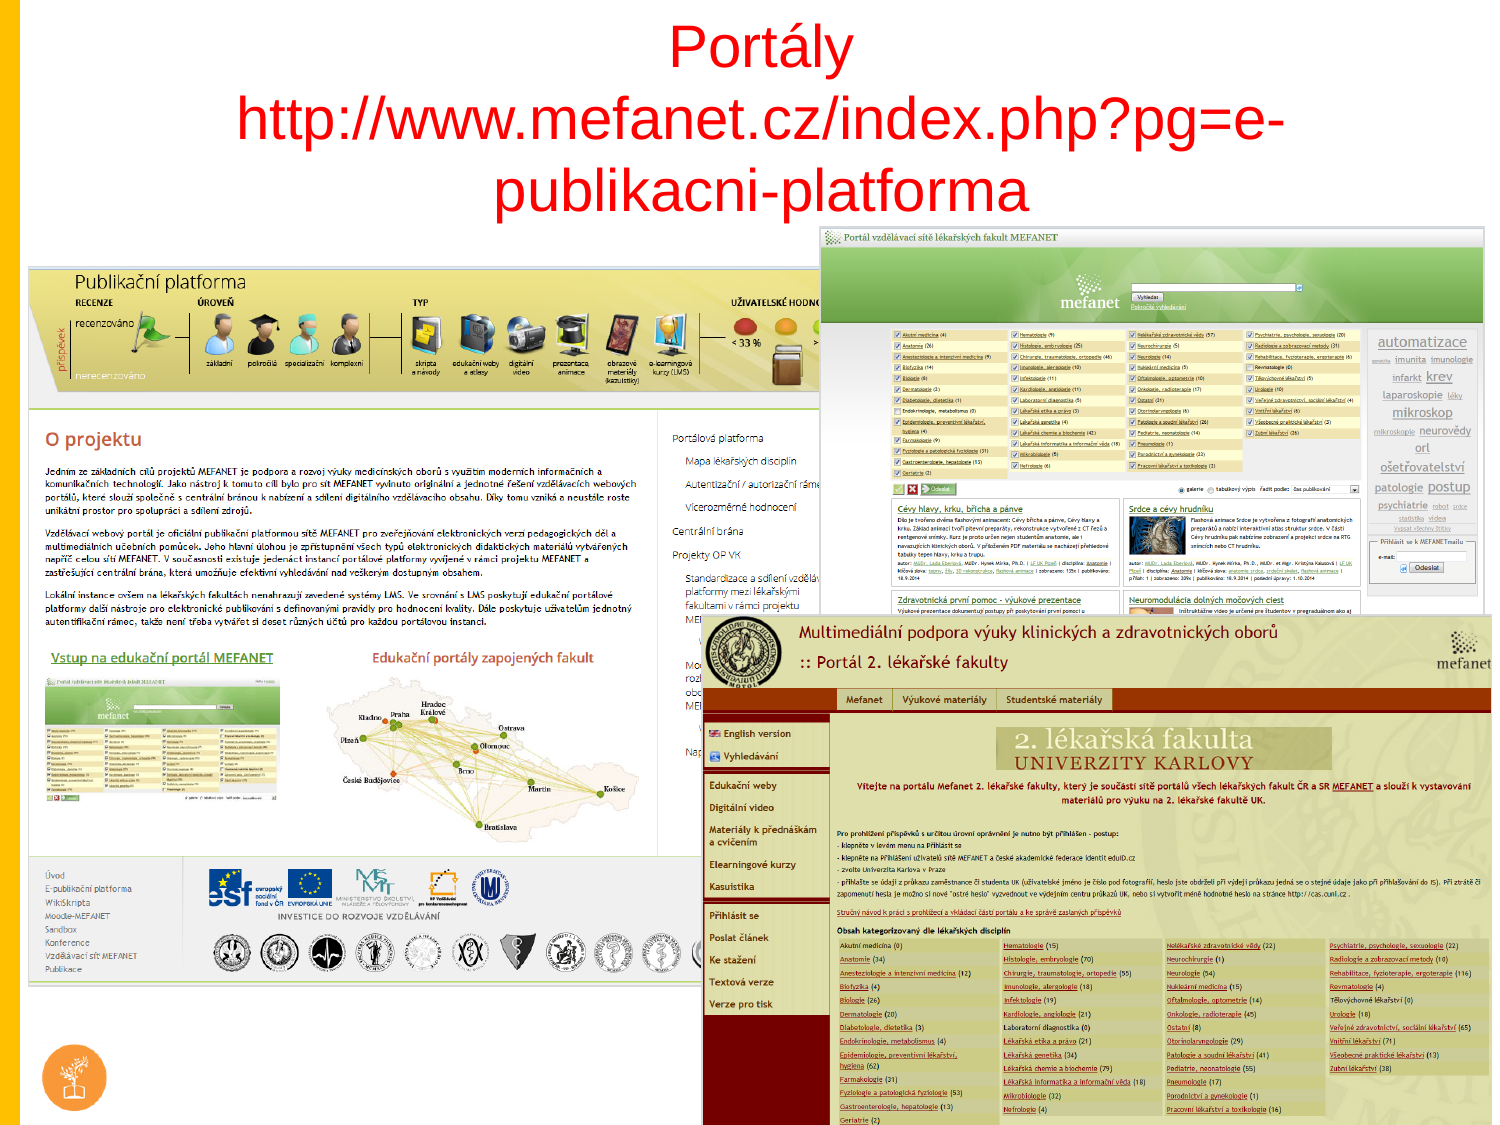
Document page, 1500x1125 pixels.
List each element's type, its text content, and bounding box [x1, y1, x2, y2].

picture [41, 1042, 110, 1114]
picture [29, 227, 1492, 1125]
text_box Portály http://www.mefanet.cz/index.php?pg=e-publikacni-platforma [147, 0, 1376, 232]
text_box [0, 0, 20, 1125]
